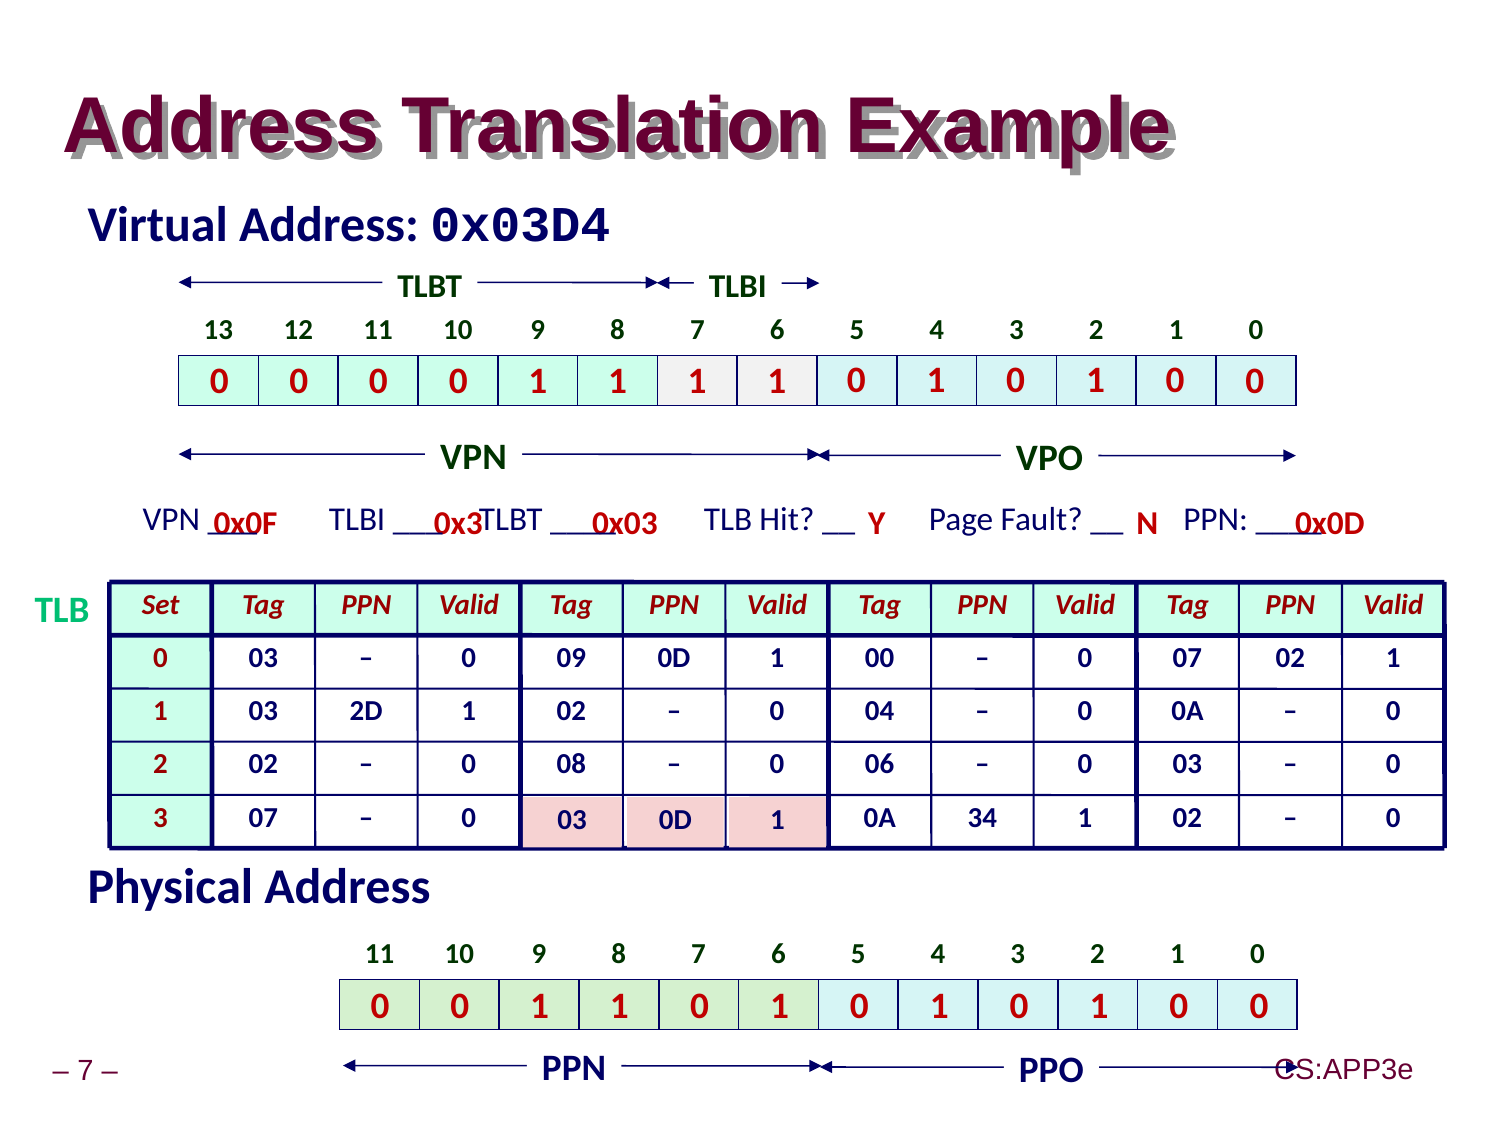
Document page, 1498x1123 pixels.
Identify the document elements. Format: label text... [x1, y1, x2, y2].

title Address Translation Example [62, 80, 1266, 175]
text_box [178, 430, 821, 486]
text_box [826, 1043, 1299, 1099]
text_box 11 [339, 929, 419, 980]
text_box 6 [738, 929, 818, 977]
text_box 8 [578, 929, 658, 977]
text_box 5 [818, 929, 898, 977]
text_box TLB [19, 582, 72, 638]
text_box Virtual Address: 0x03D4 VPN ___ TLBI ___ TLBT ____ TLB Hit? __ Page Fault? __ PPN: ____ Physical Address CO ___ CI___ CT ____ Hit? __ Byte: ____ [72, 198, 1379, 834]
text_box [522, 796, 827, 848]
text_box 1 [1137, 929, 1217, 977]
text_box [342, 1041, 822, 1097]
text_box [824, 431, 1297, 487]
text_box 10 [419, 929, 499, 977]
text_box 0 [1217, 929, 1298, 980]
text_box 2 [1057, 929, 1137, 977]
text_box [339, 980, 359, 1030]
text_box 3 [977, 929, 1057, 977]
text_box 7 [658, 929, 738, 977]
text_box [362, 978, 1277, 1036]
text_box 9 [499, 929, 578, 977]
text_box 4 [898, 929, 977, 977]
text_box [1280, 980, 1298, 1030]
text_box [109, 581, 1445, 849]
